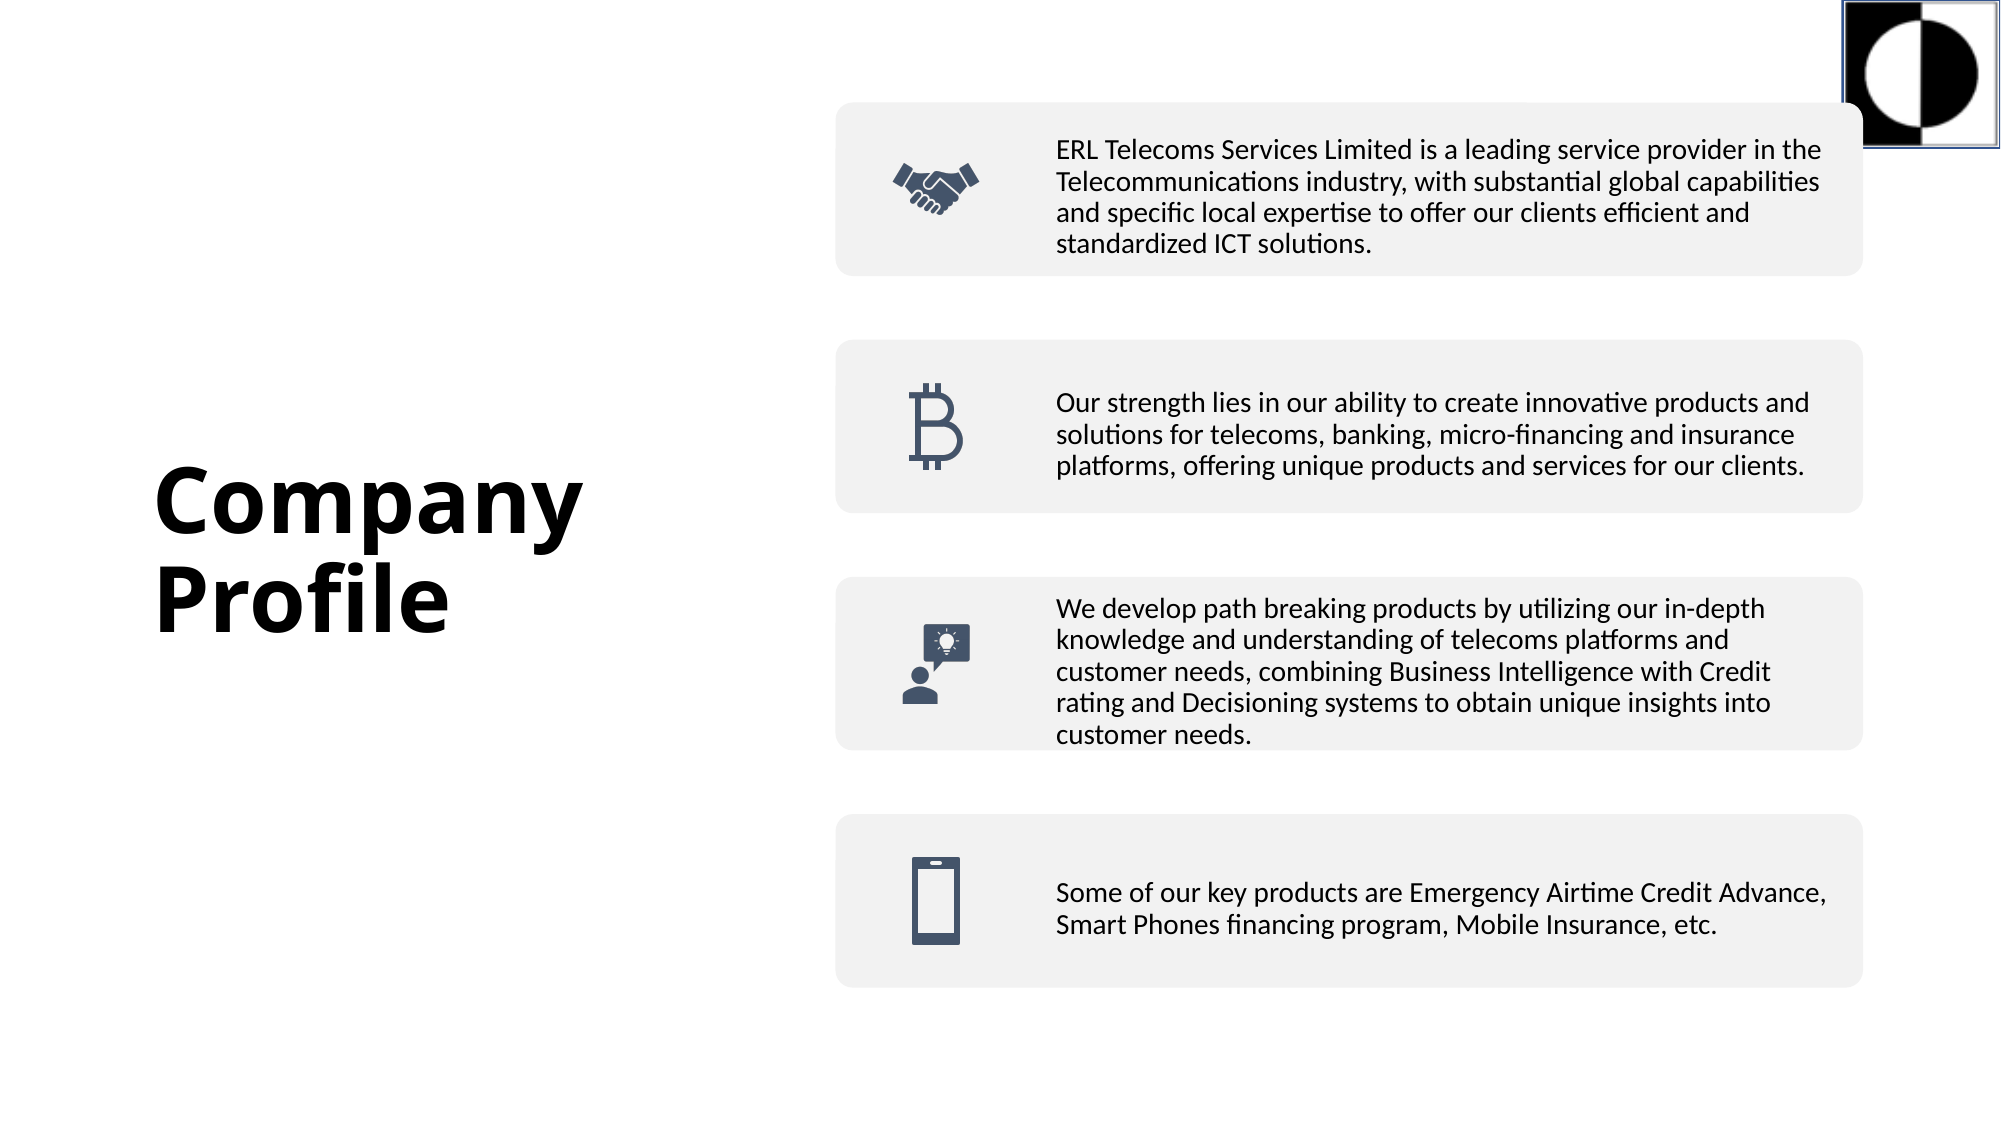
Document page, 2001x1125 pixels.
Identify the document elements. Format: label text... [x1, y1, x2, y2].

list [835, 101, 1863, 1005]
title Company Profile [137, 101, 691, 1005]
picture [1844, 1, 1999, 147]
